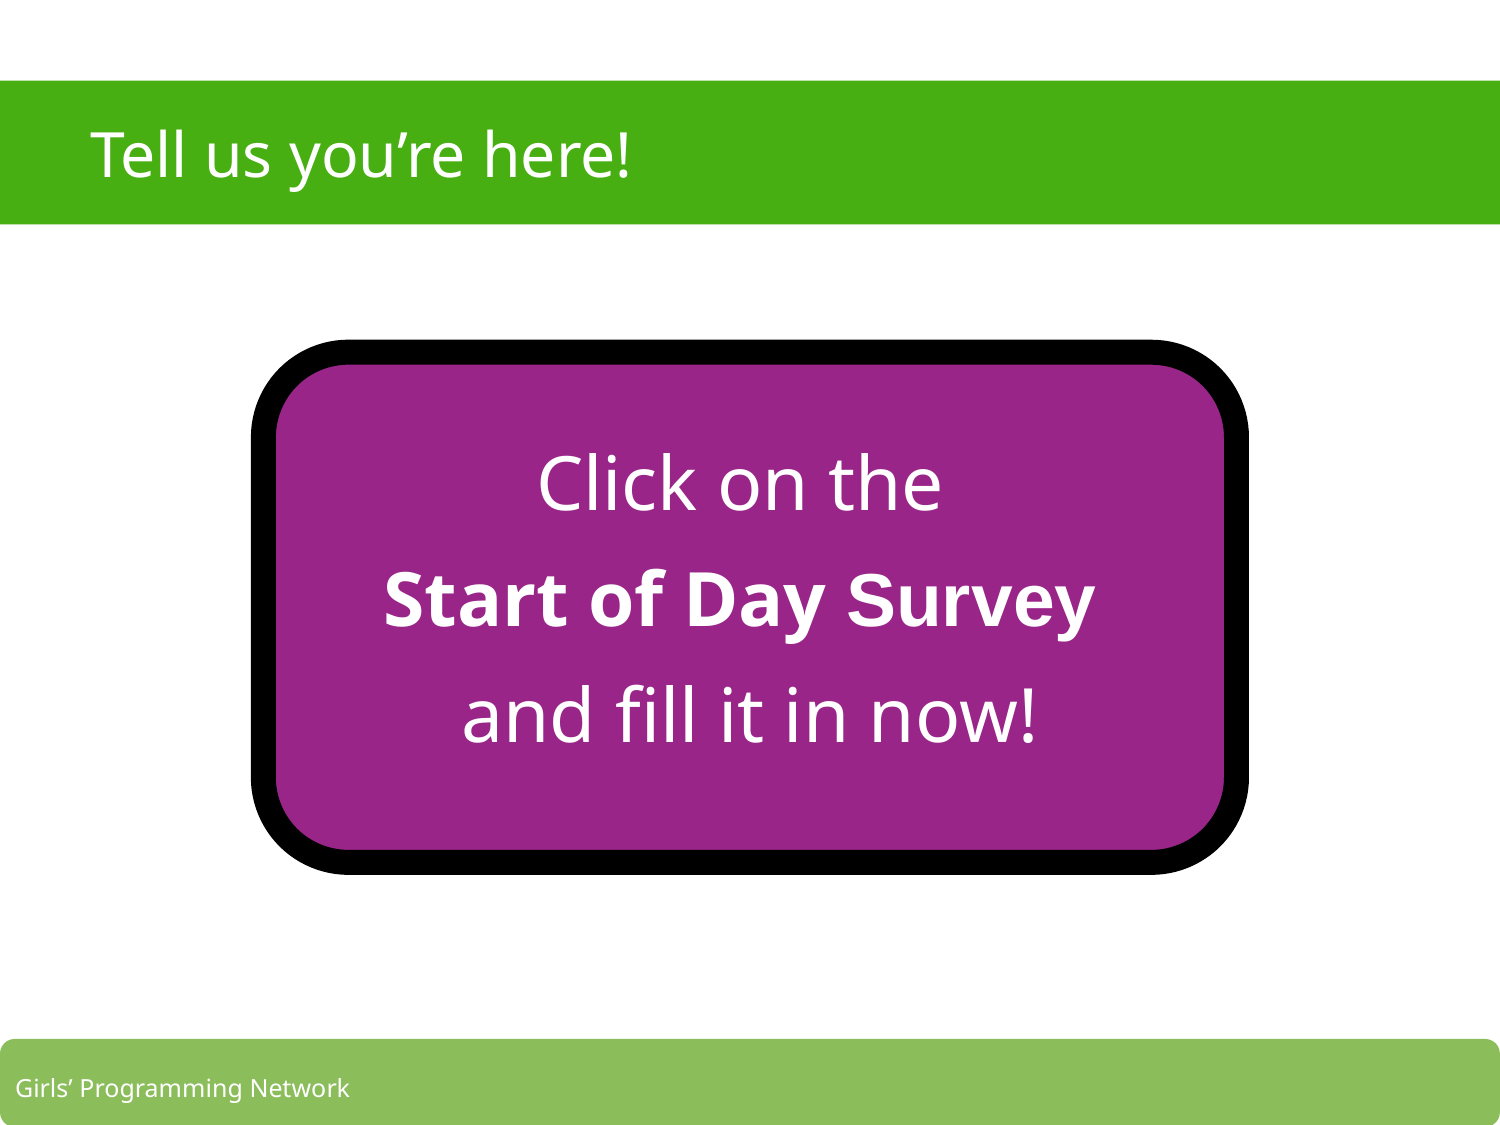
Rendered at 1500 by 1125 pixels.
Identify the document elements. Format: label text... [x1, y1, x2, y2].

title Tell us you’re here! [75, 80, 1425, 225]
text_box Click on the Start of Day Survey and fill it in now! [263, 352, 1237, 863]
